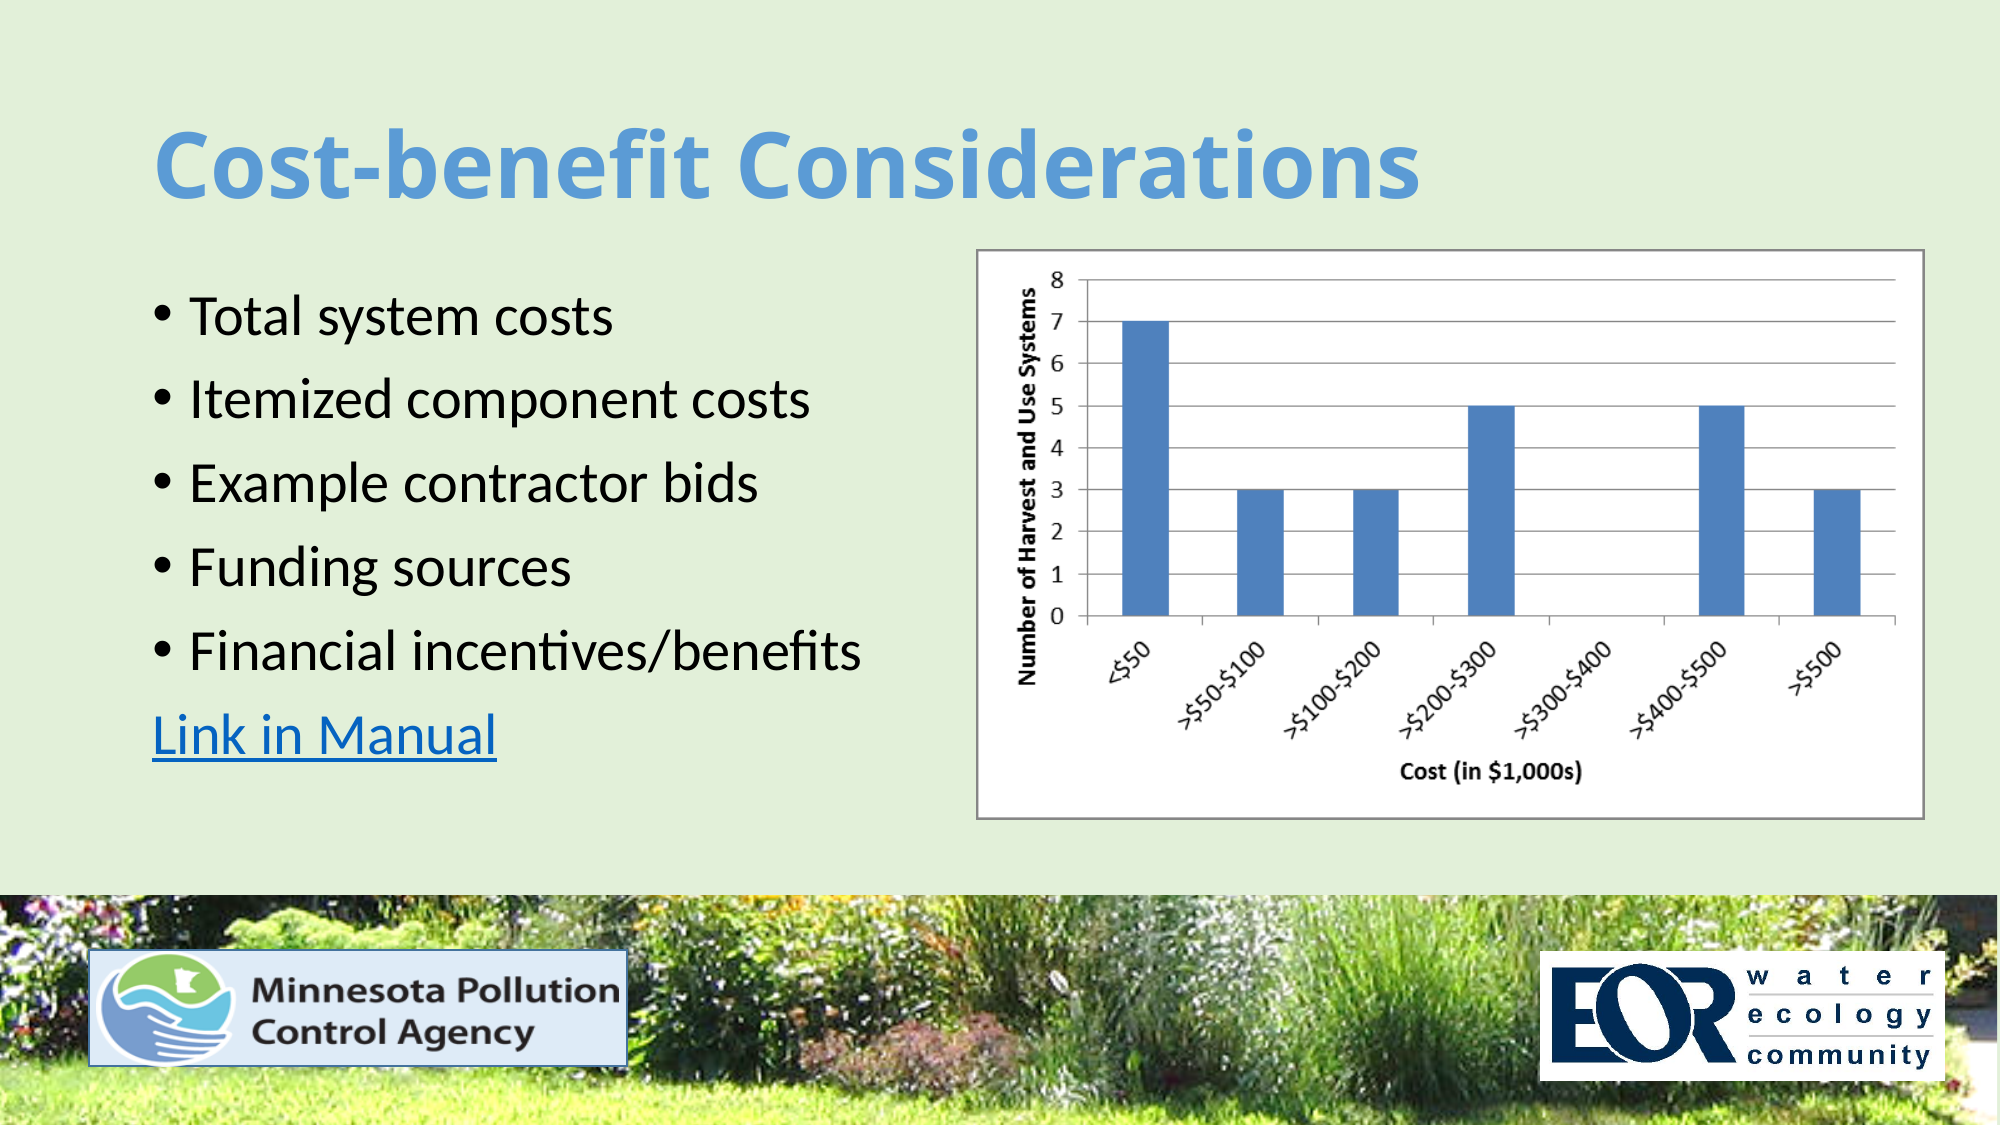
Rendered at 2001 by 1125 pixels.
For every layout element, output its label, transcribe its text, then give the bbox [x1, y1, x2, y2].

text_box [88, 949, 628, 1067]
picture [976, 249, 1925, 820]
list Total system costs Itemized component costs Example contractor bids Funding sources Financial incentives/benefits Link in Manual [137, 277, 1863, 895]
title Cost-benefit Considerations [137, 59, 1863, 277]
picture [0, 895, 1998, 1125]
